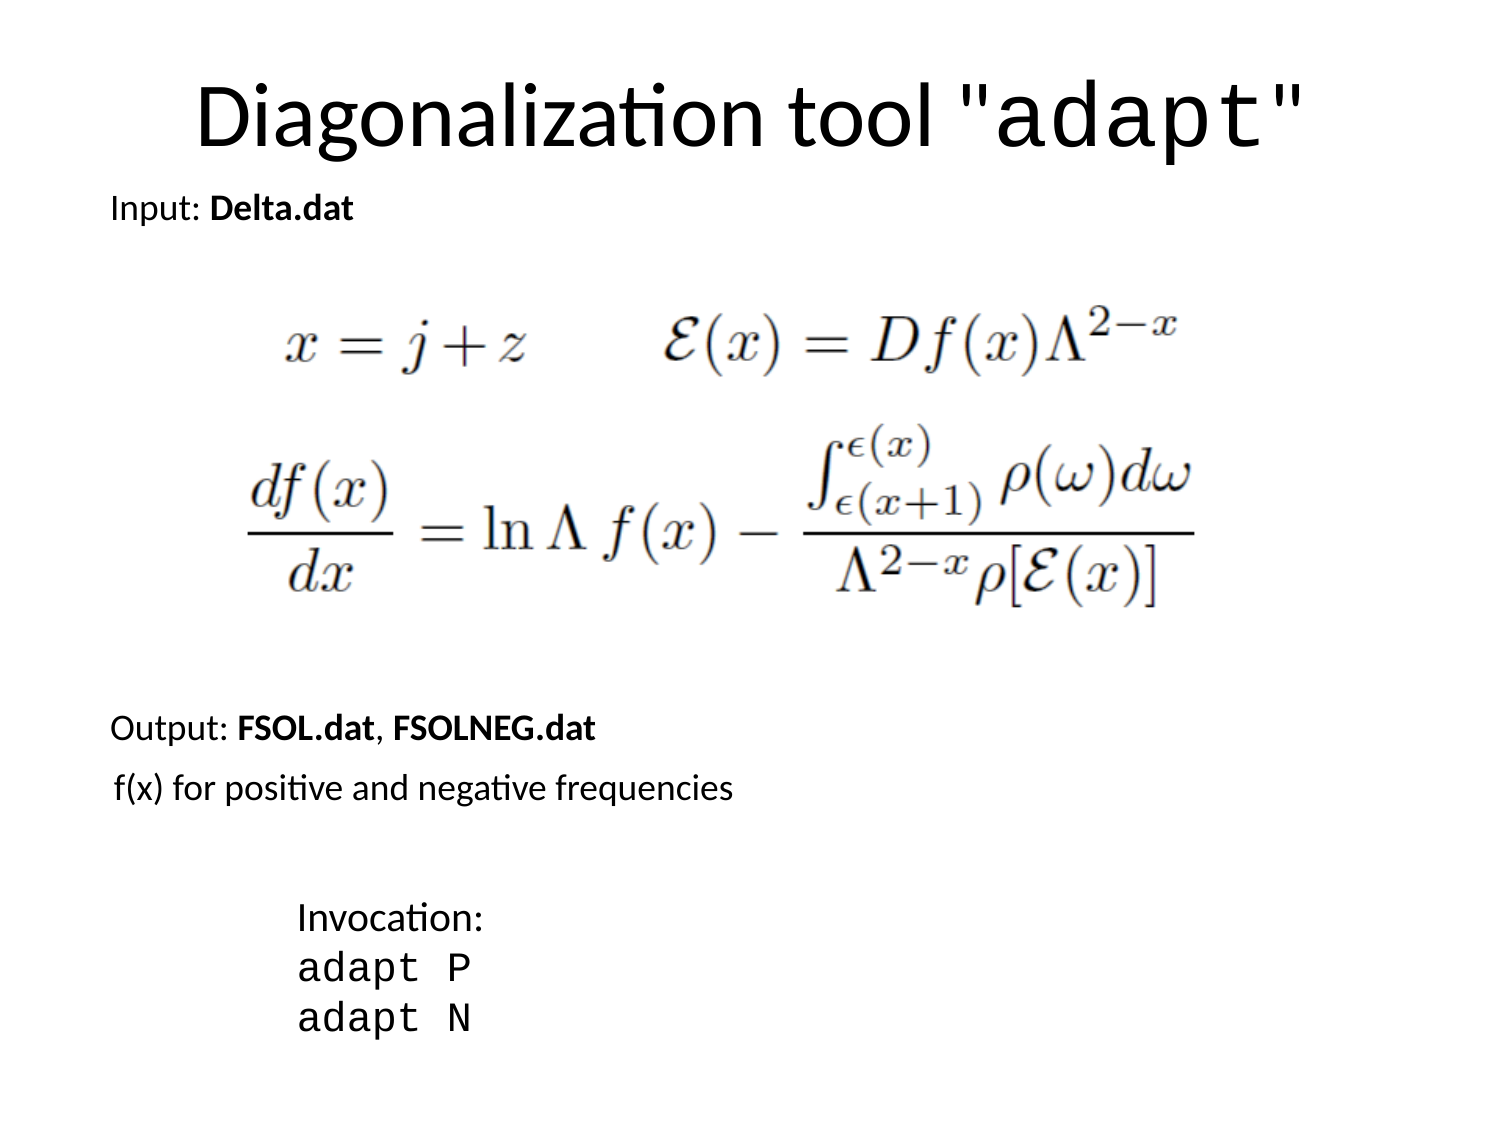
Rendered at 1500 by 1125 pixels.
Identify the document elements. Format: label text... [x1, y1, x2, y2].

picture [237, 413, 1204, 631]
text_box Output: FSOL.dat, FSOLNEG.dat [95, 695, 741, 756]
title Diagonalization tool "adapt" [75, 45, 1425, 176]
picture [662, 285, 1185, 391]
text_box f(x) for positive and negative frequencies [99, 755, 873, 816]
picture [274, 310, 537, 389]
text_box Input: Delta.dat [95, 176, 1052, 236]
text_box Invocation: adapt P adapt N [282, 882, 1204, 1048]
